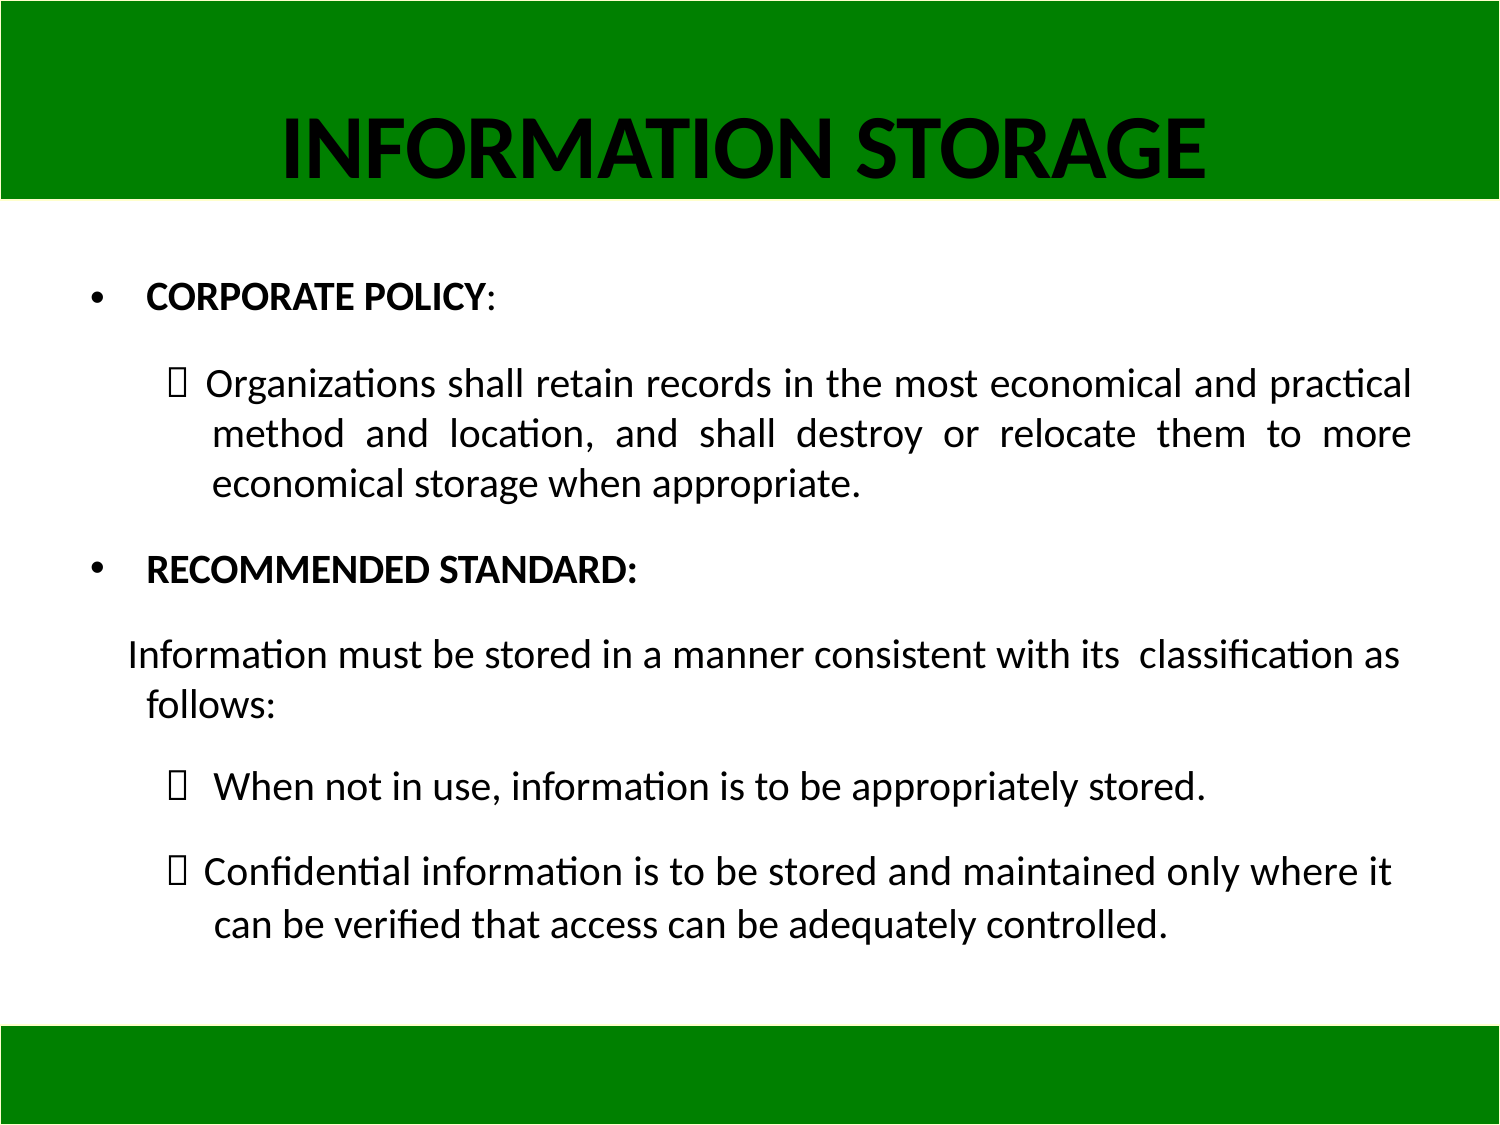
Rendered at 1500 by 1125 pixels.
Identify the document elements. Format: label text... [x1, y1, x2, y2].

text_box Information must be stored in a manner consistent with its classification as follows:  When not in use, information is to be appropriately stored.  Confidential information is to be stored and maintained only where it can be verified that access can be adequately controlled. [125, 630, 1420, 947]
text_box INFORMATION STORAGE CORPORATE POLICY:  Organizations shall retain records in the most economical and practical method and location, and shall destroy or relocate them to more economical storage when appropriate. [144, 98, 1418, 507]
text_box RECOMMENDED STANDARD: [144, 545, 652, 592]
text_box • [87, 273, 113, 319]
text_box • [87, 543, 113, 590]
